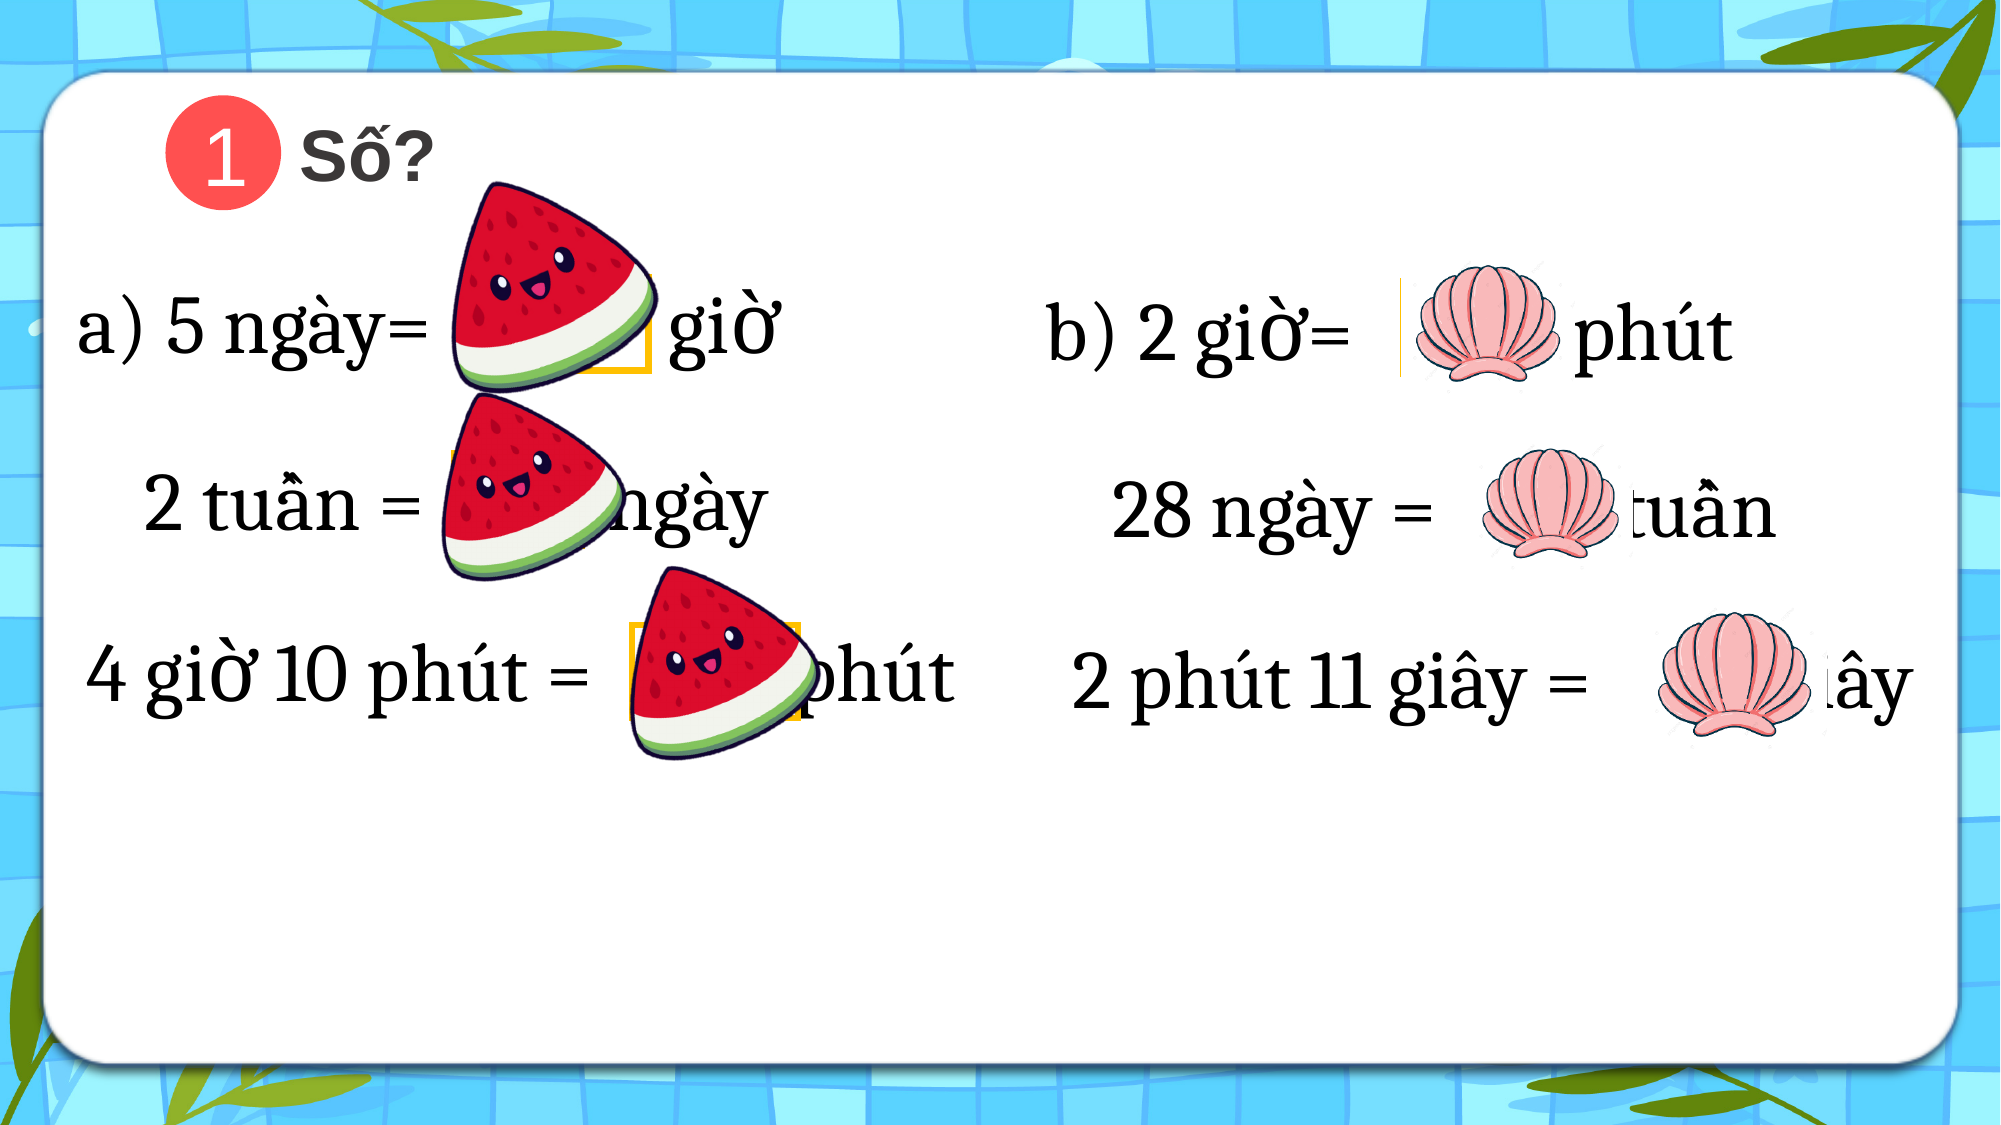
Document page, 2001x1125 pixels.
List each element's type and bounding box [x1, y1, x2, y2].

text_box [699, 262, 965, 379]
text_box [48, 76, 1954, 1060]
text_box [130, 439, 394, 556]
text_box [62, 262, 398, 379]
text_box [663, 439, 1033, 556]
text_box [165, 95, 1995, 212]
text_box [1575, 269, 1933, 386]
text_box [71, 610, 581, 727]
text_box [1098, 446, 1468, 563]
text_box [1057, 617, 2000, 835]
text_box [858, 610, 1025, 727]
text_box [1633, 446, 2000, 563]
text_box [1030, 269, 1401, 386]
picture [0, 0, 2001, 1125]
